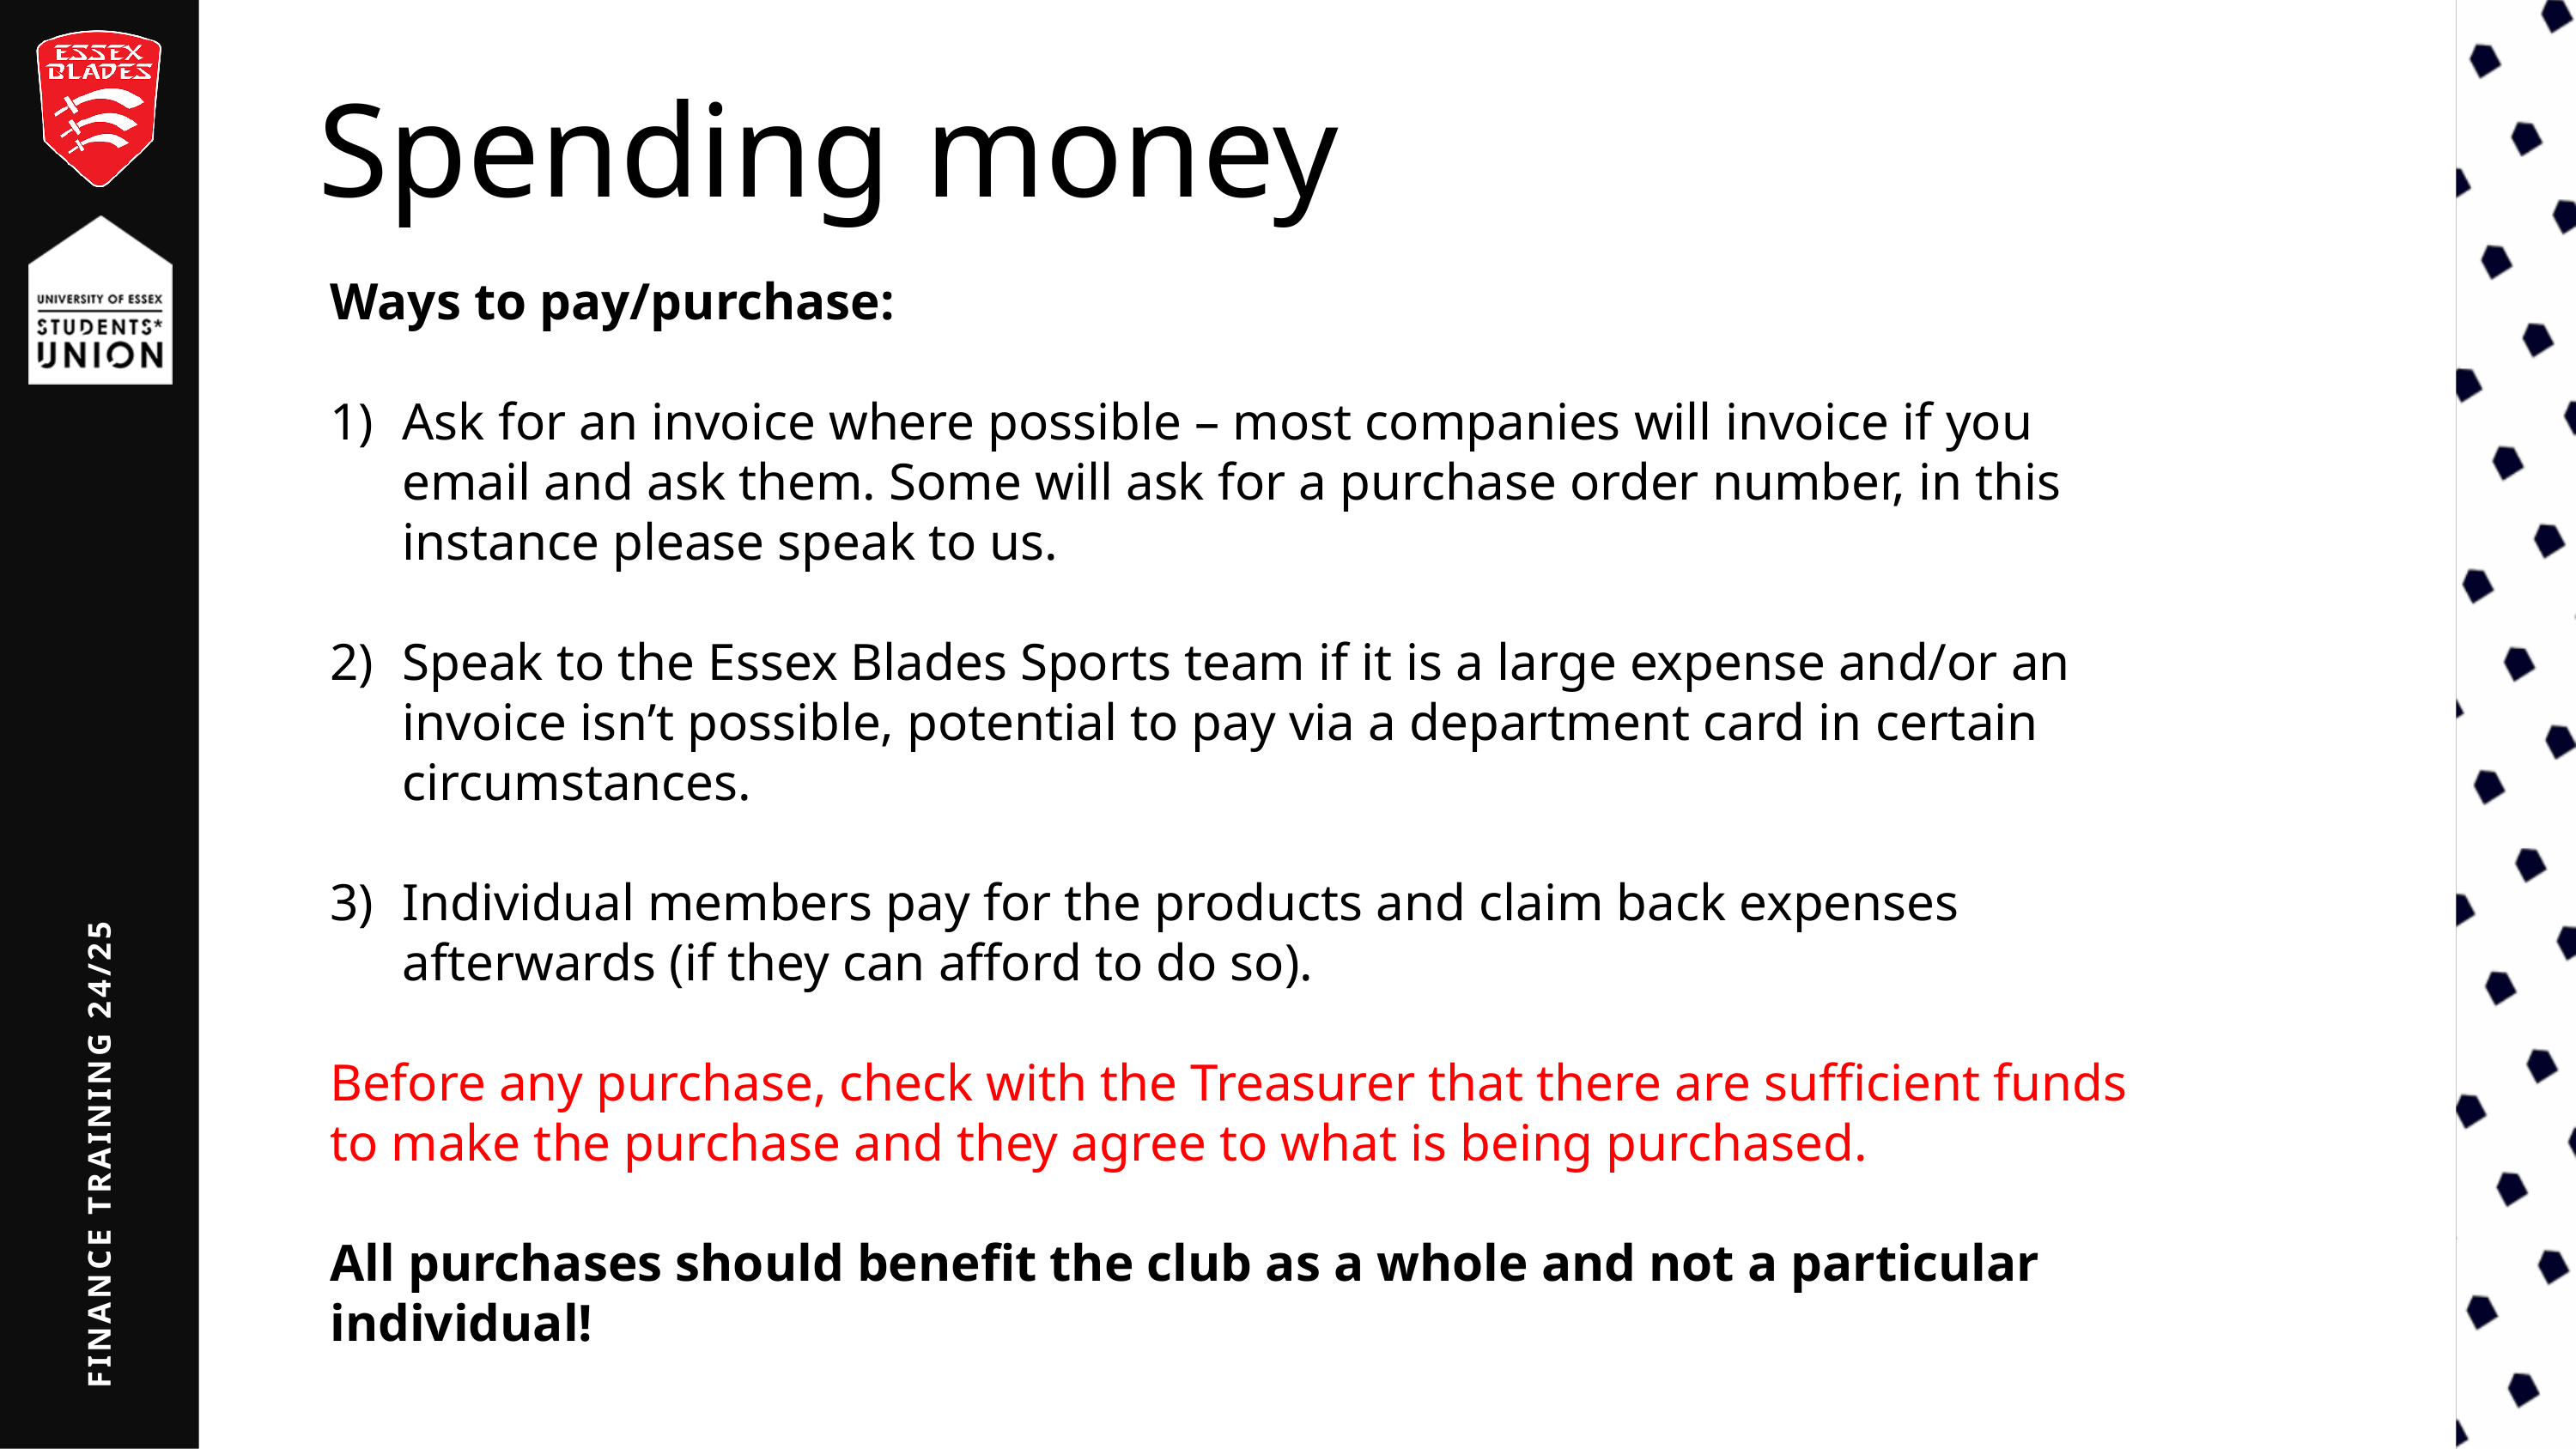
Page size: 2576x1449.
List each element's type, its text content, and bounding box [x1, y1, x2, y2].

text_box [2455, 0, 2576, 1449]
picture [28, 215, 173, 385]
text_box Ways to pay/purchase: Ask for an invoice where possible – most companies will invoice if you email and ask them. Some will ask for a purchase order number, in this instance please speak to us. Speak to the Essex Blades Sports team if it is a large expense and/or an invoice isn’t possible, potential to pay via a department card in certain circumstances. Individual members pay for the products and claim back expenses afterwards (if they can afford to do so). Before any purchase, check with the Treasurer that there are sufficient funds to make the purchase and they agree to what is being purchased. All purchases should benefit the club as a whole and not a particular individual! [317, 264, 2171, 1449]
text_box [0, 0, 199, 1449]
text_box Spending money [318, 28, 2299, 223]
text_box FINANCE TRAINING 24/25 [78, 808, 118, 1389]
picture [18, 27, 179, 189]
